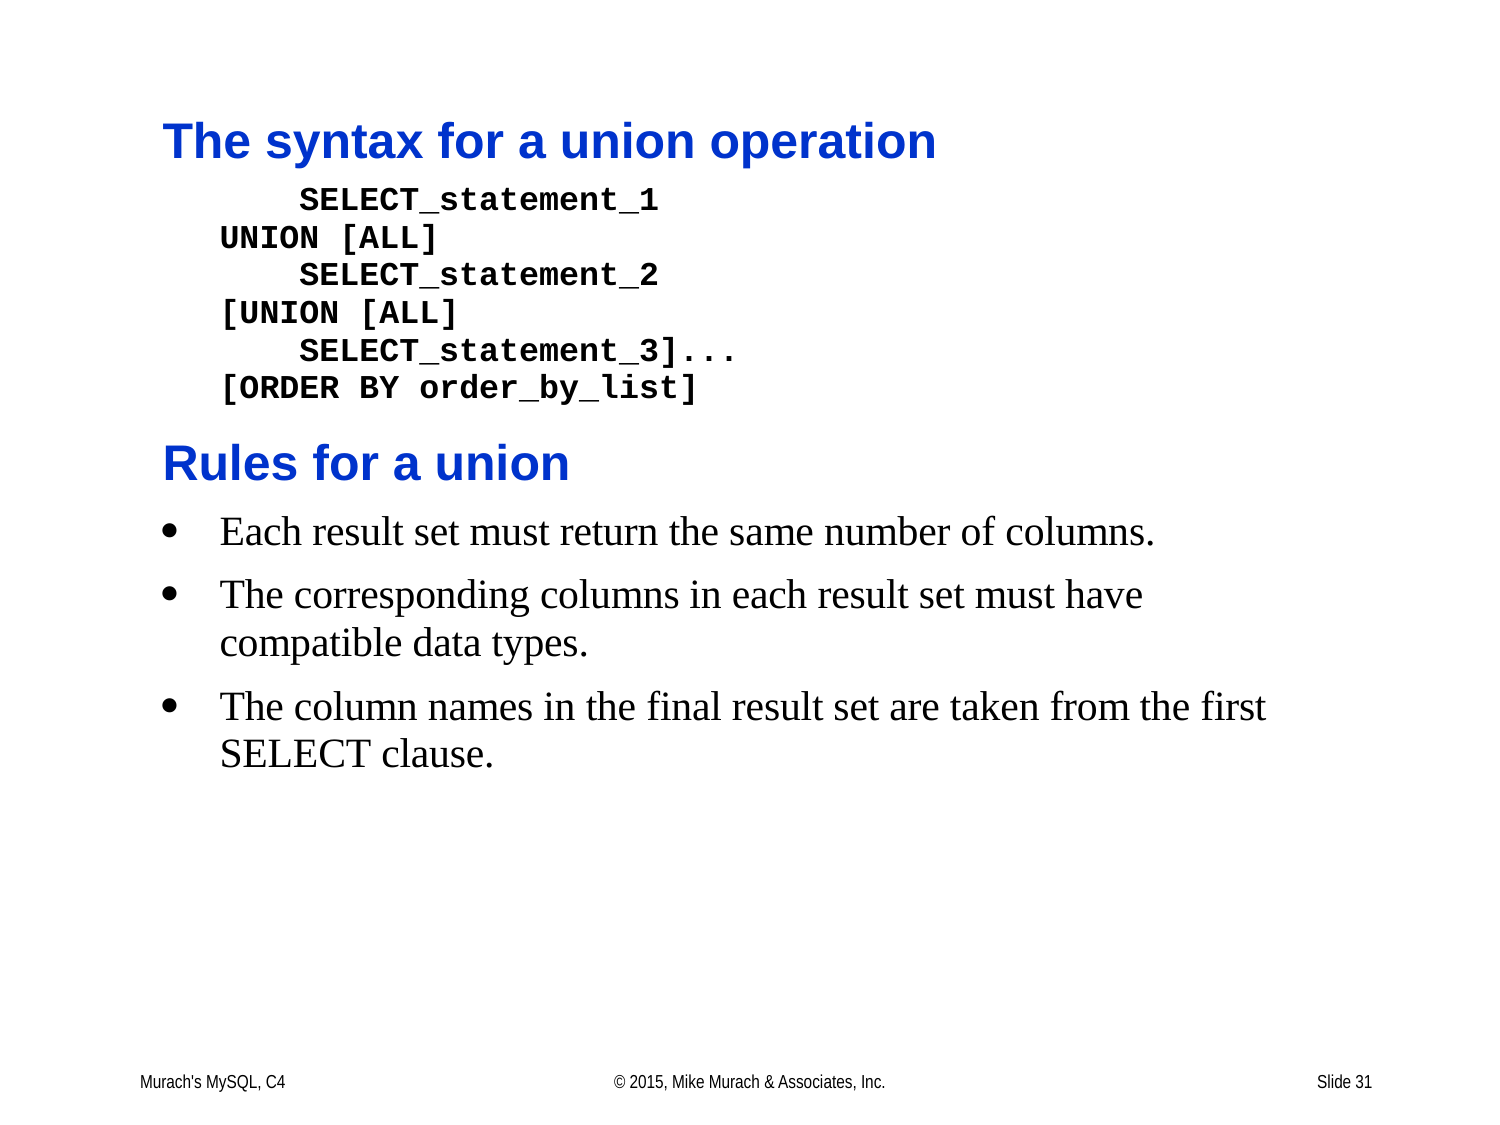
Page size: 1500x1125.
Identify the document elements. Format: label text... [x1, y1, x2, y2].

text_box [162, 112, 1363, 803]
footer © 2015, Mike Murach & Associates, Inc. [474, 1024, 1026, 1101]
slide_number Murach's MySQL, C4 [124, 1024, 451, 1101]
slide_number Slide 31 [1074, 1024, 1388, 1101]
